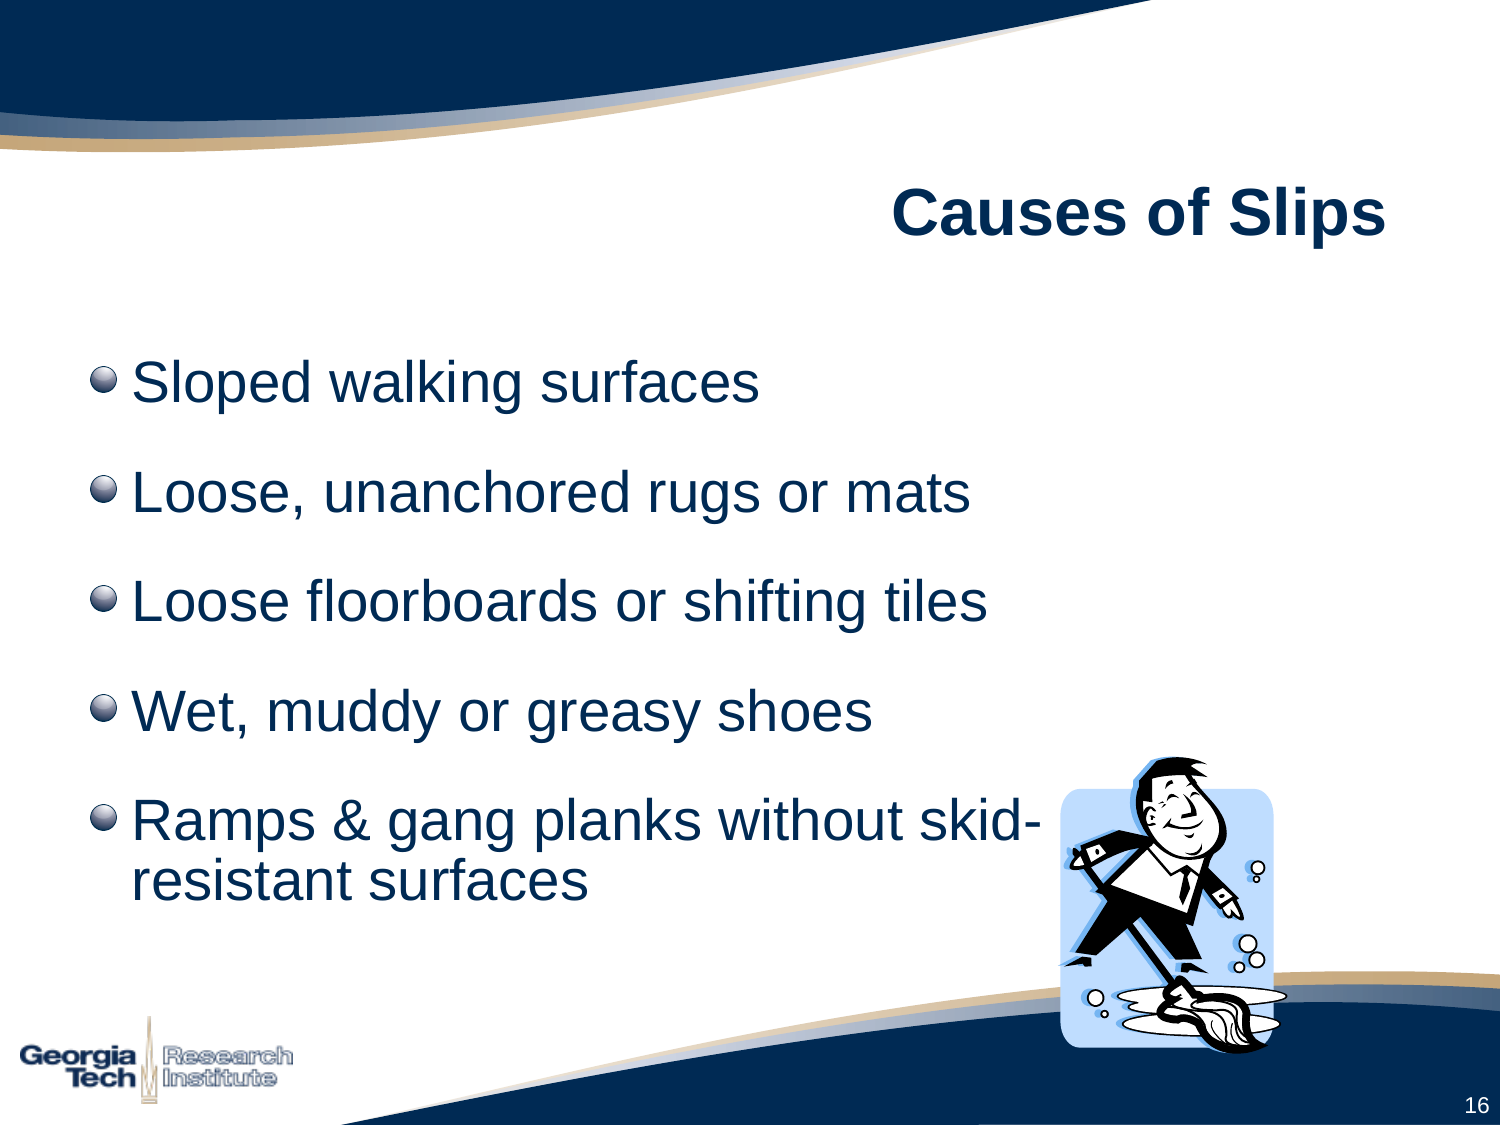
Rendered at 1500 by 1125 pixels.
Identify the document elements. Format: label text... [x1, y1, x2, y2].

title Causes of Slips [74, 61, 1426, 250]
picture [90, 694, 117, 722]
picture [90, 585, 117, 612]
picture [90, 475, 117, 503]
picture [20, 1016, 293, 1104]
picture [1049, 749, 1288, 1059]
picture [90, 366, 117, 393]
slide_number 16 [1312, 1095, 1490, 1118]
picture [90, 804, 117, 831]
list Sloped walking surfaces Loose, unanchored rugs or mats Loose floorboards or shifting tiles Wet, muddy or greasy shoes Ramps & gang planks without skid- or slip-resistant surfaces [74, 262, 1426, 1006]
